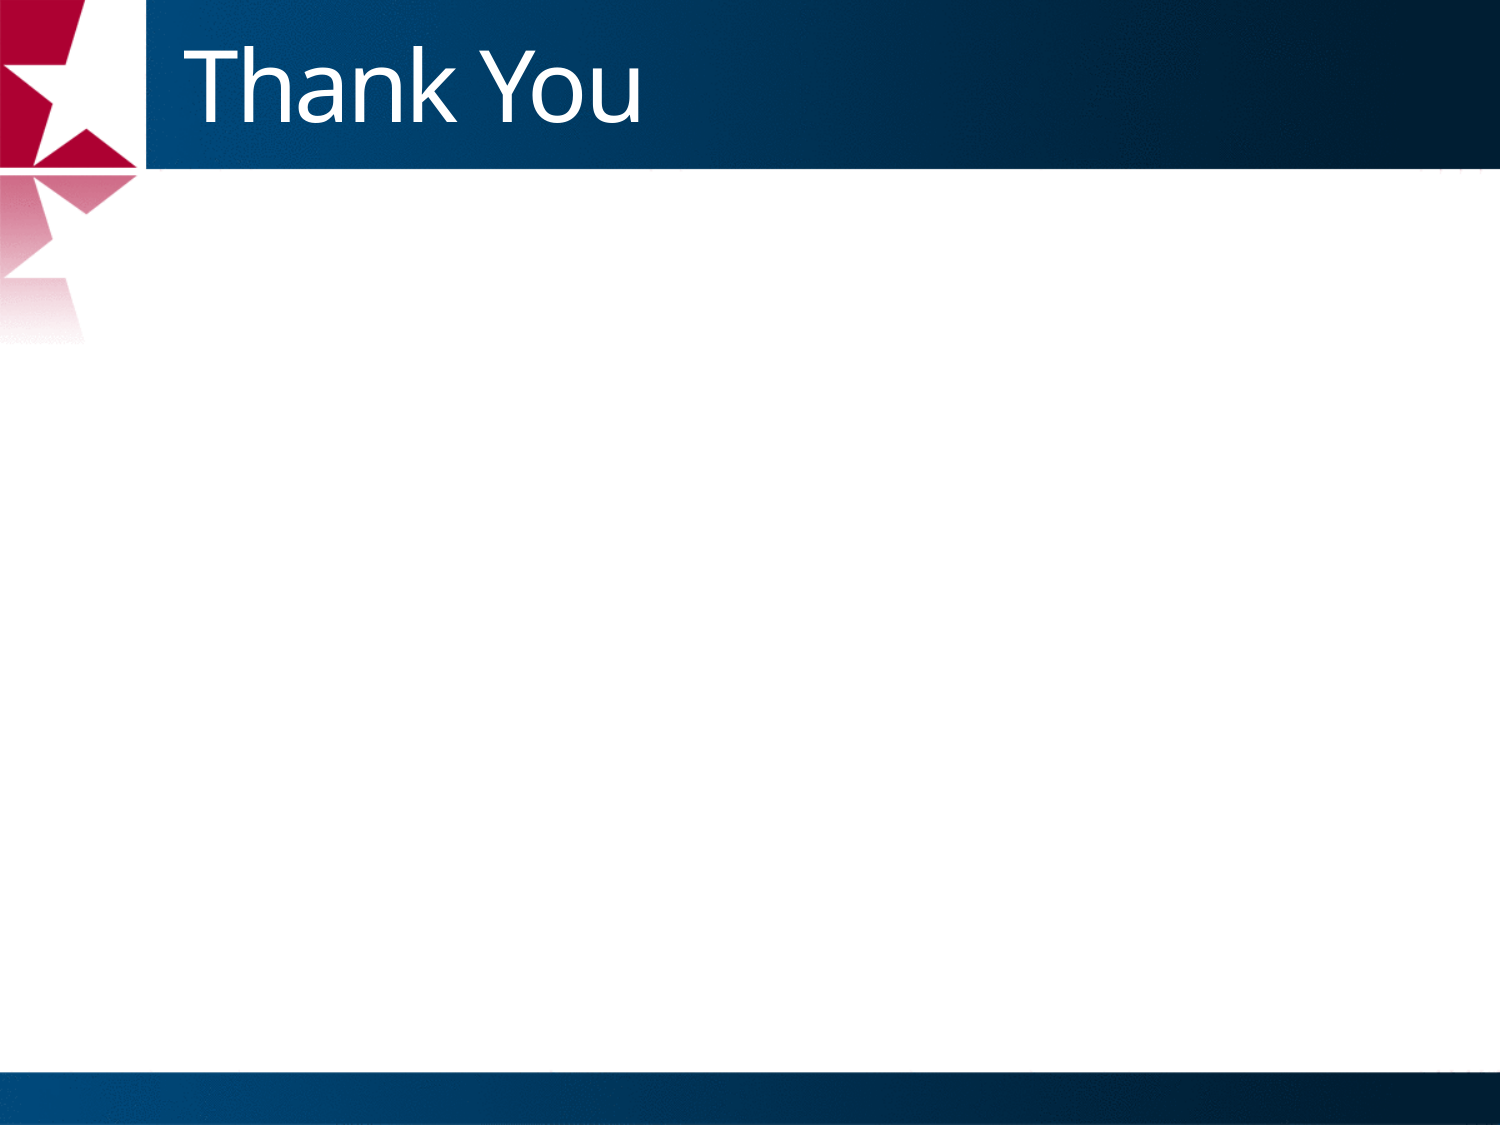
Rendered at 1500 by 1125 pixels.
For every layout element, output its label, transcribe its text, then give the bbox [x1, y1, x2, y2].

title Thank You [168, 27, 1463, 155]
picture [0, 0, 1500, 1125]
